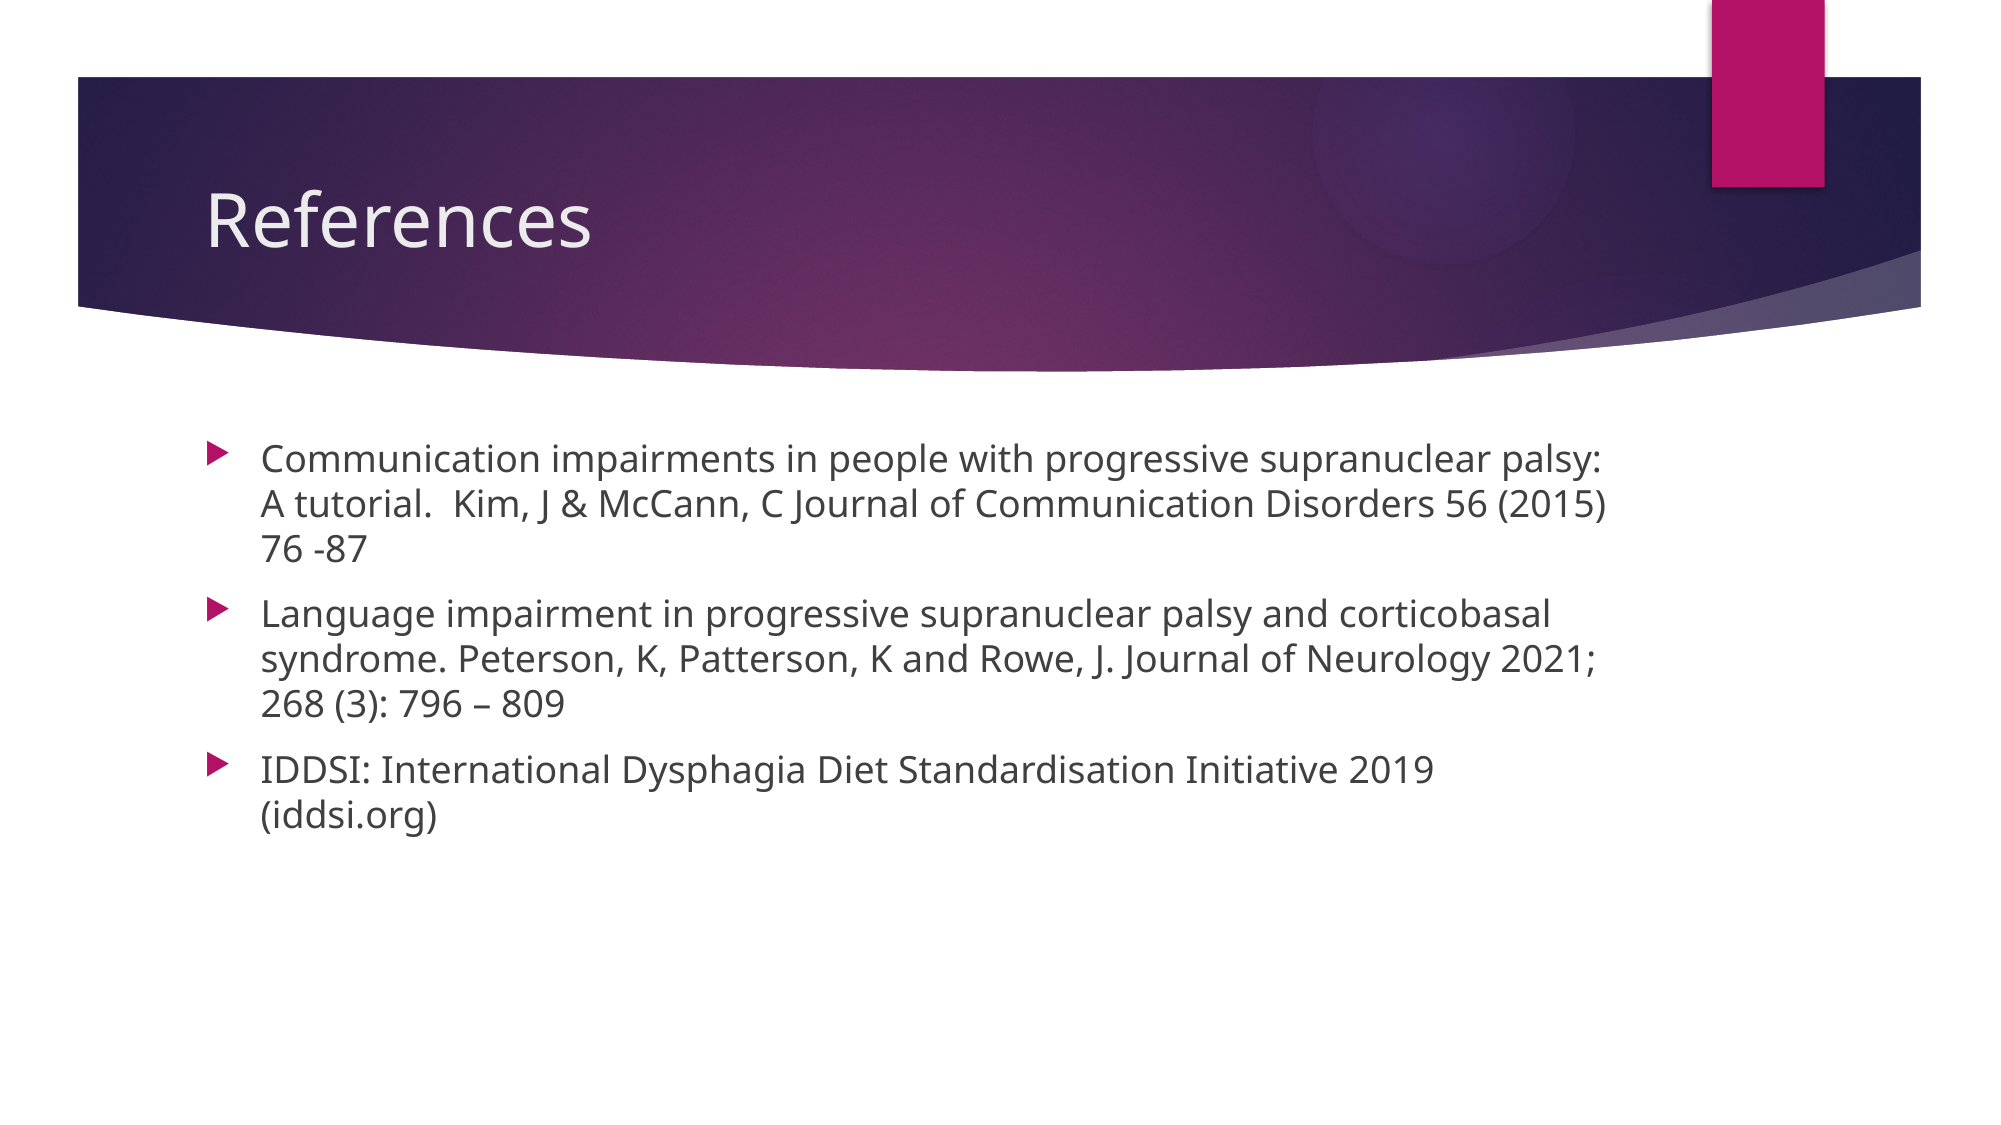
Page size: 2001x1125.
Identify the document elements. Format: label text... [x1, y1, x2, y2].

list Communication impairments in people with progressive supranuclear palsy: A tutorial. Kim, J & McCann, C Journal of Communication Disorders 56 (2015) 76 -87 Language impairment in progressive supranuclear palsy and corticobasal syndrome. Peterson, K, Patterson, K and Rowe, J. Journal of Neurology 2021; 268 (3): 796 – 809 IDDSI: International Dysphagia Diet Standardisation Initiative 2019 (iddsi.org) [189, 427, 1638, 988]
title References [189, 159, 1627, 276]
